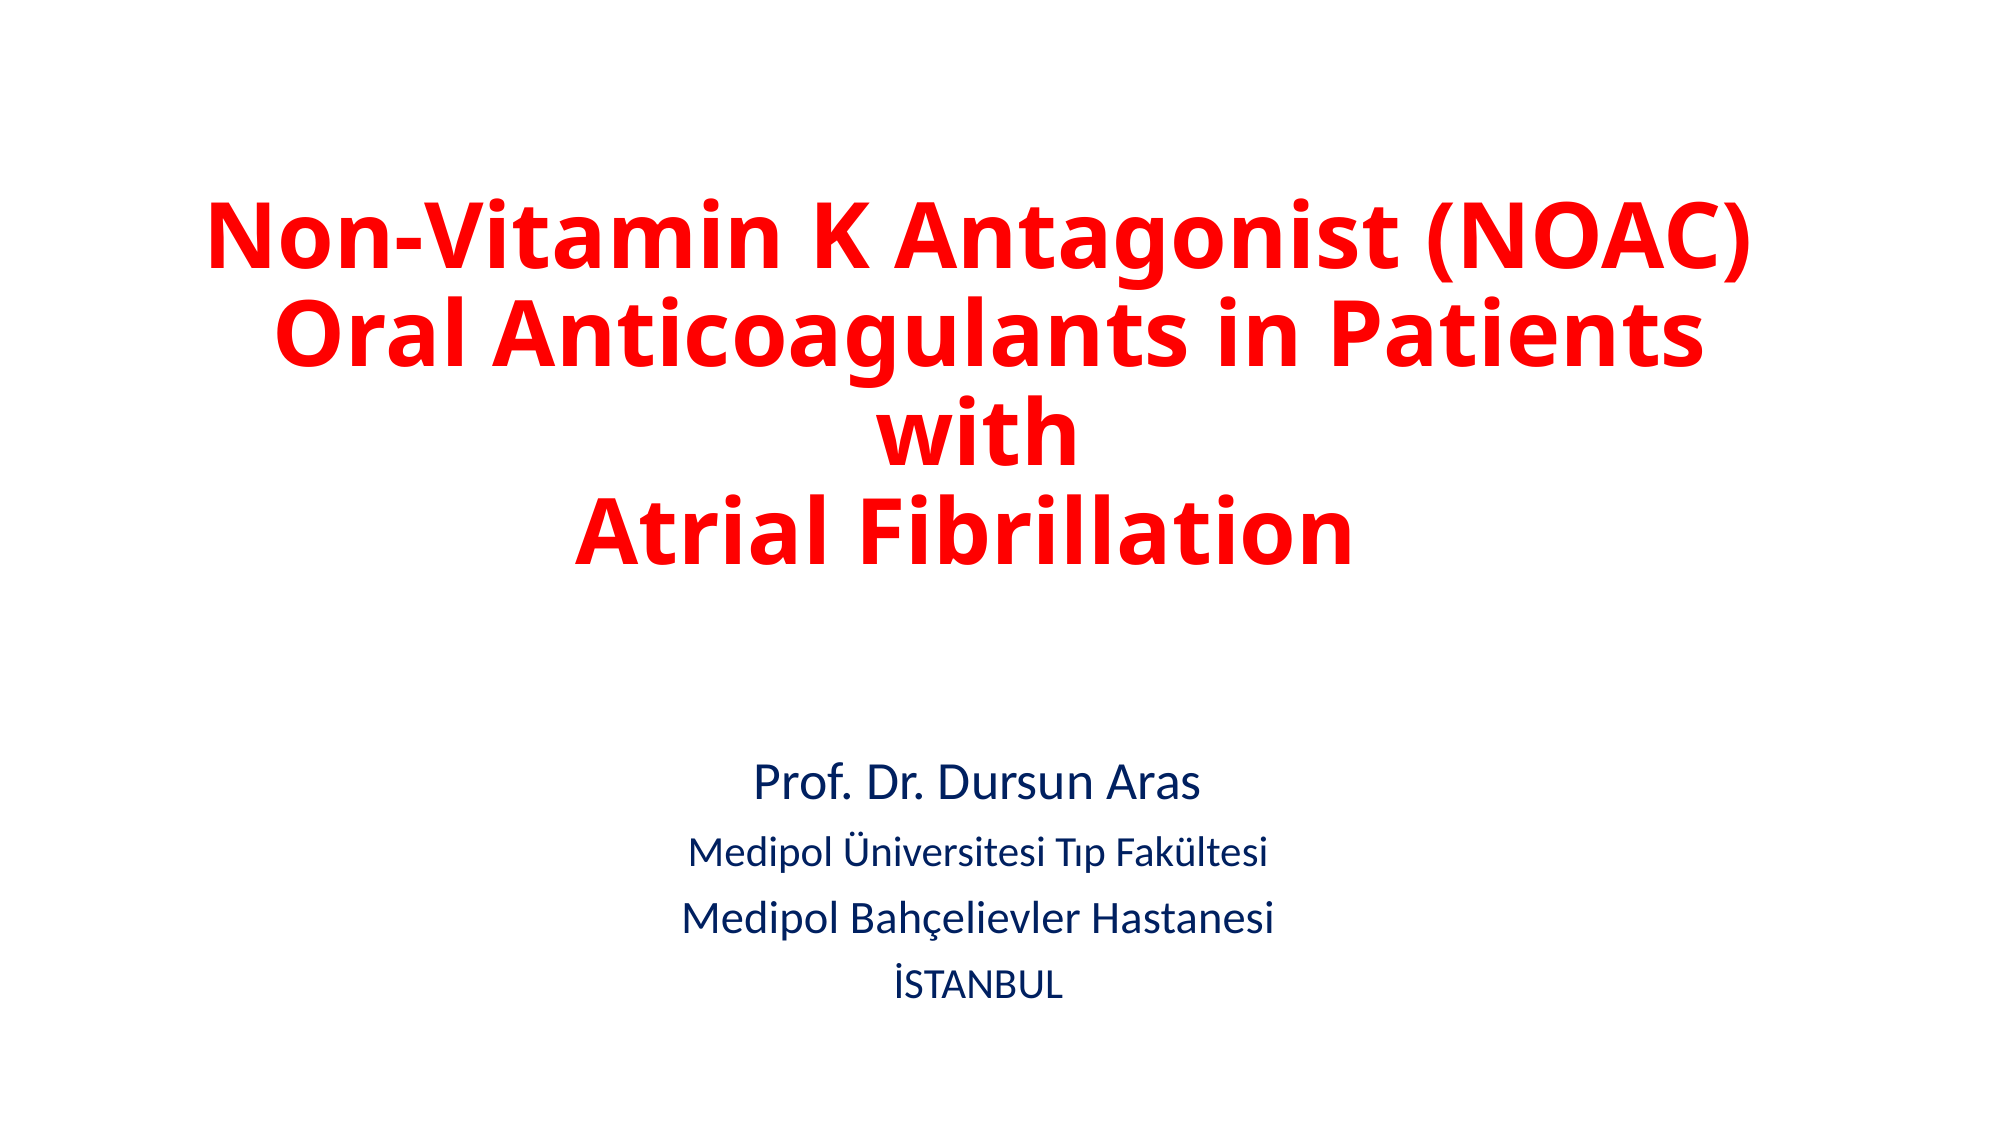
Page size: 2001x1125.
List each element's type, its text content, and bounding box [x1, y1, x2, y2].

title Non-Vitamin K Antagonist (NOAC) Oral Anticoagulants in Patients with Atrial Fibrillation [136, 398, 1820, 790]
subtitle Prof. Dr. Dursun Aras Medipol Üniversitesi Tıp Fakültesi Medipol Bahçelievler Hastanesi İSTANBUL [228, 746, 1729, 1018]
